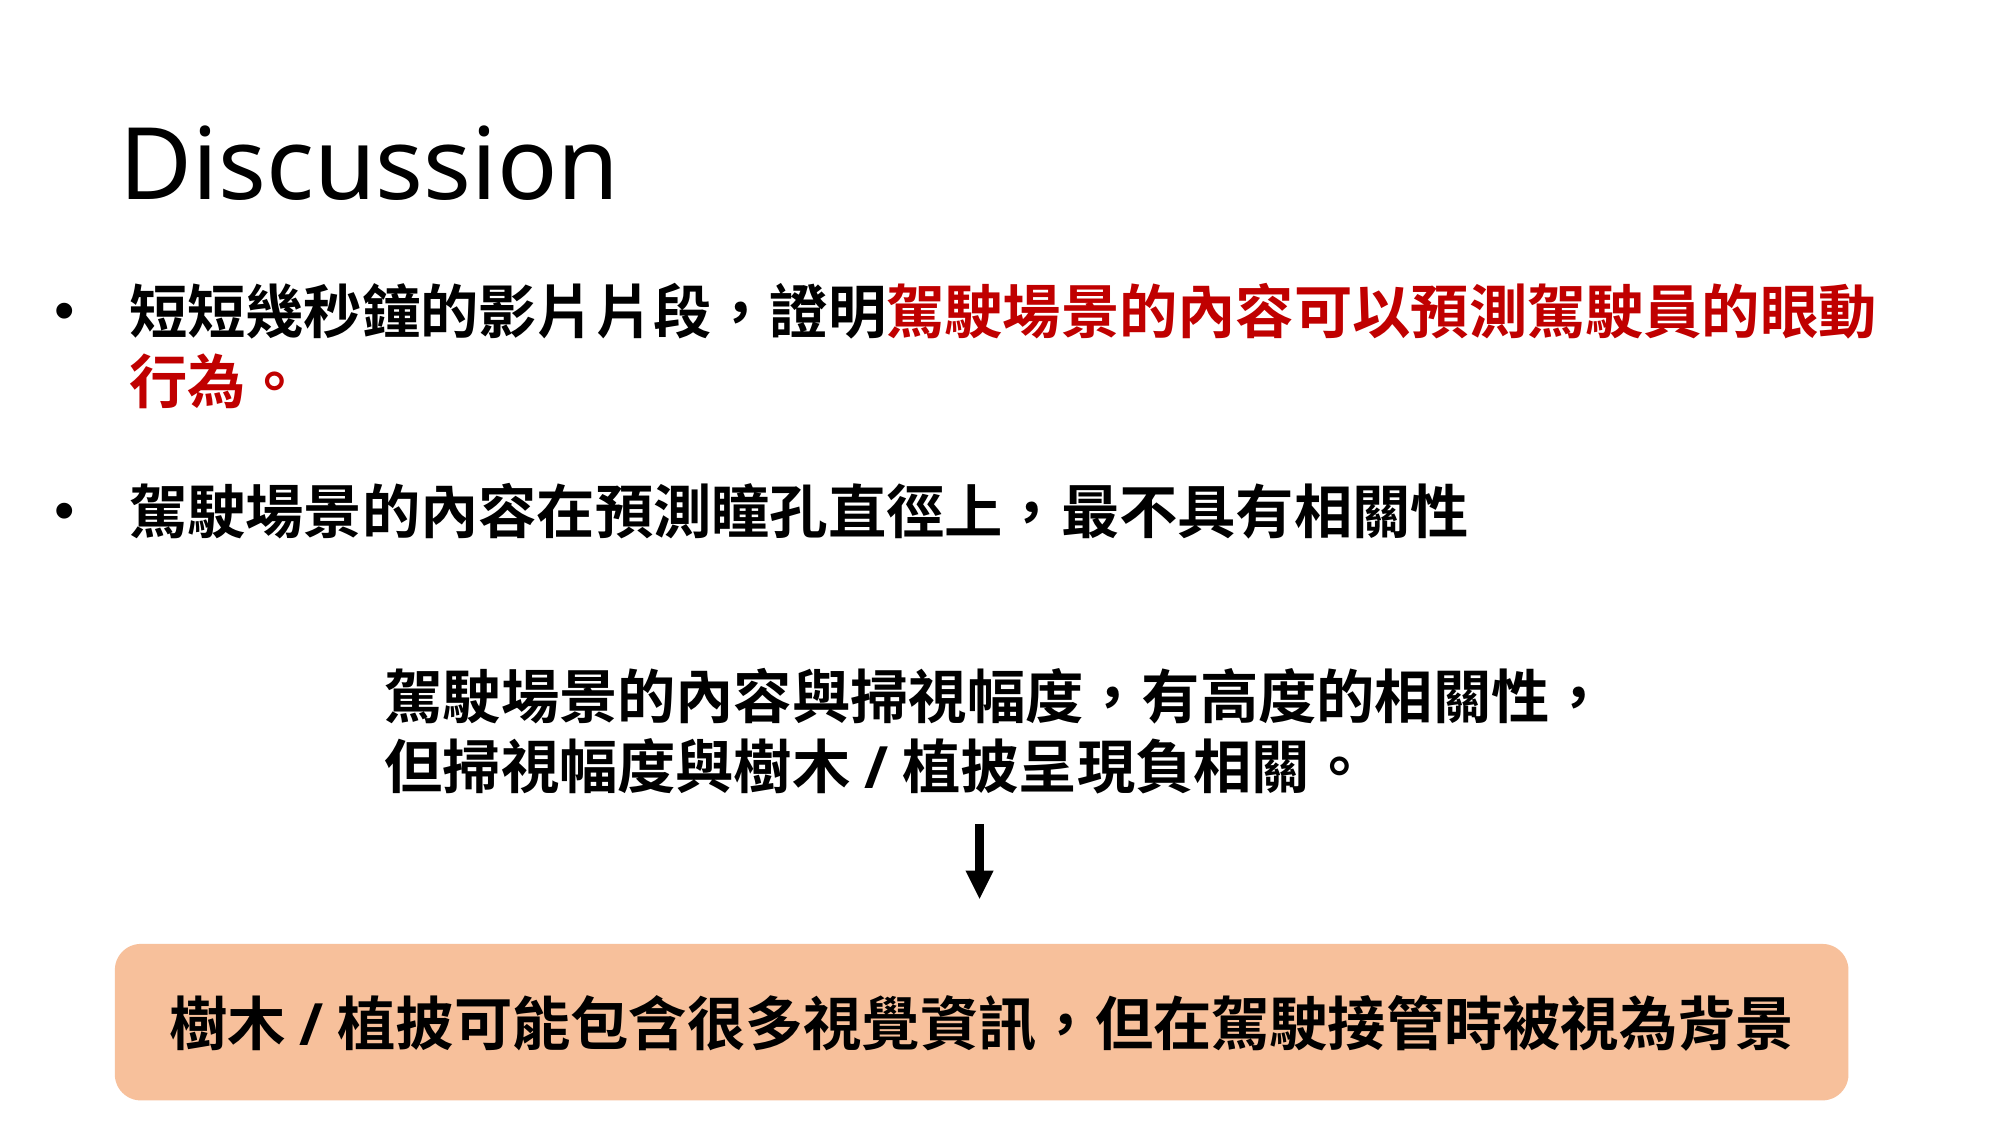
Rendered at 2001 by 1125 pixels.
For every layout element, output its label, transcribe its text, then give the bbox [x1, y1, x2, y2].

text_box 樹木/植披可能包含很多視覺資訊，但在駕駛接管時被視為背景 [113, 942, 1850, 1102]
text_box 駕駛場景的內容與掃視幅度，有高度的相關性，但掃視幅度與樹木/植披呈現負相關。 [369, 653, 1649, 808]
text_box 駕駛場景的內容在預測瞳孔直徑上，最不具有相關性 [39, 467, 1891, 553]
text_box Discussion [104, 92, 636, 227]
text_box 短短幾秒鐘的影片片段，證明駕駛場景的內容可以預測駕駛員的眼動行為。 [39, 268, 1937, 423]
